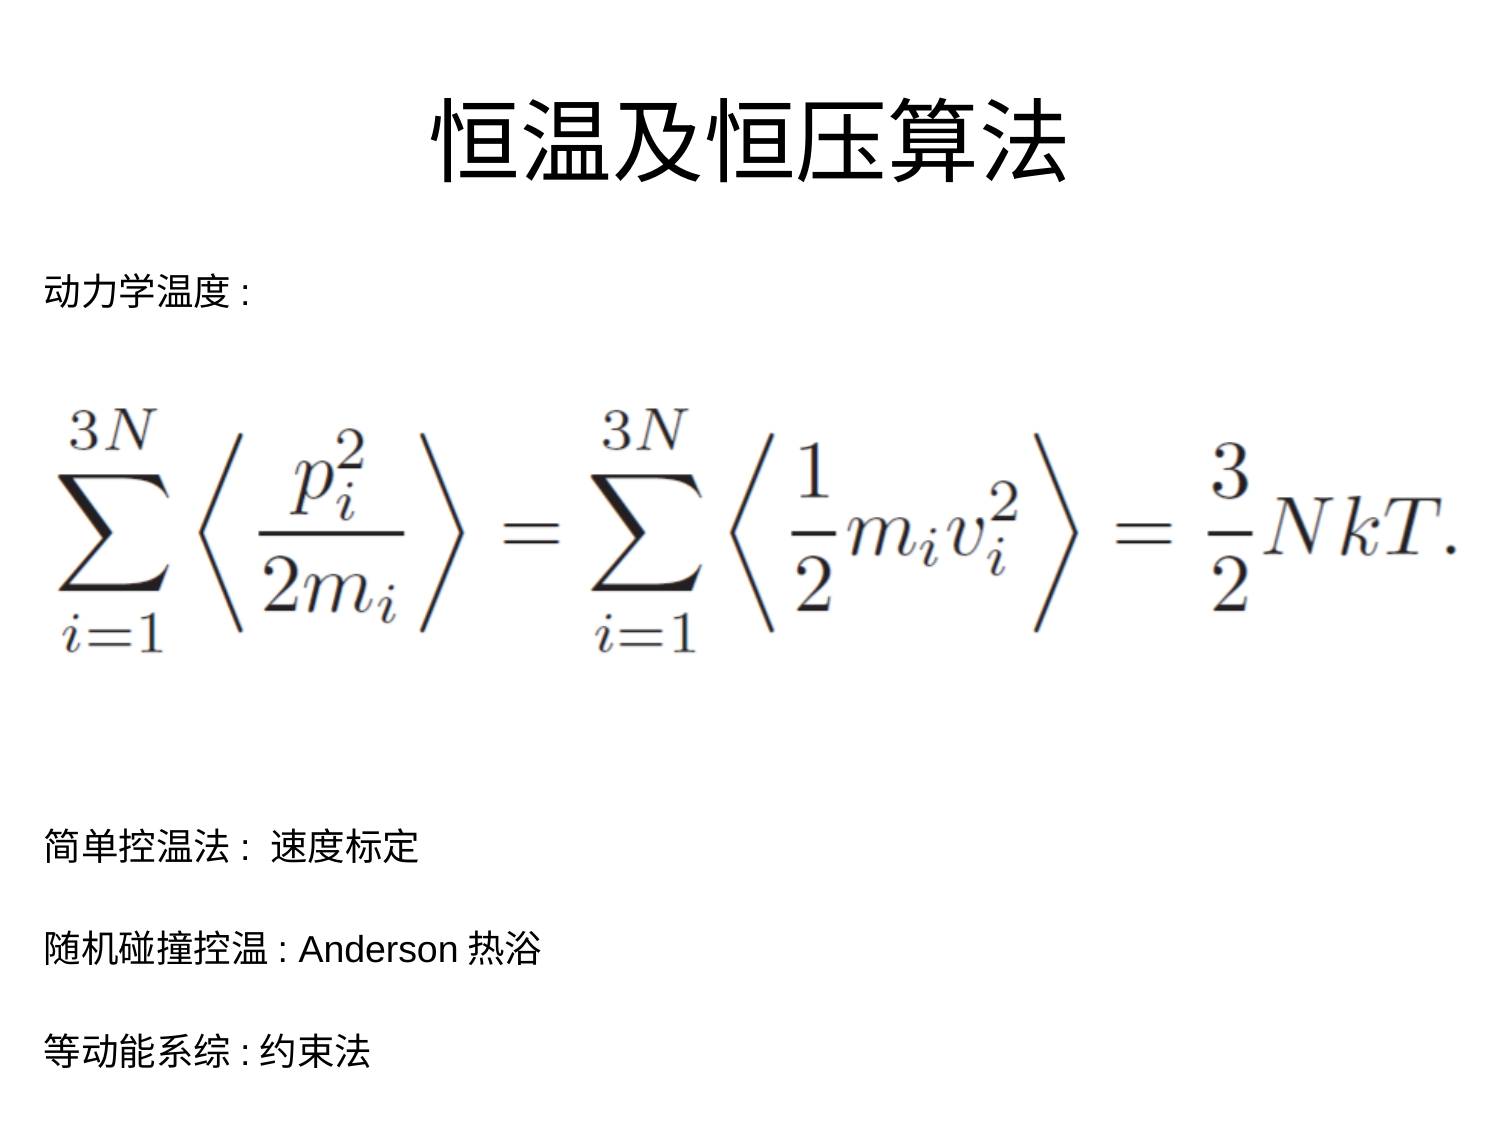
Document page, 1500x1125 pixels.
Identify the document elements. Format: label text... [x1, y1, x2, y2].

picture [0, 371, 1500, 707]
title 恒温及恒压算法 [75, 45, 1425, 233]
text_box 等动能系综:约束法 [28, 1020, 600, 1081]
text_box 动力学温度: [28, 260, 380, 321]
text_box 简单控温法: 速度标定 [28, 815, 677, 876]
text_box 随机碰撞控温: Anderson热浴 [28, 917, 600, 978]
